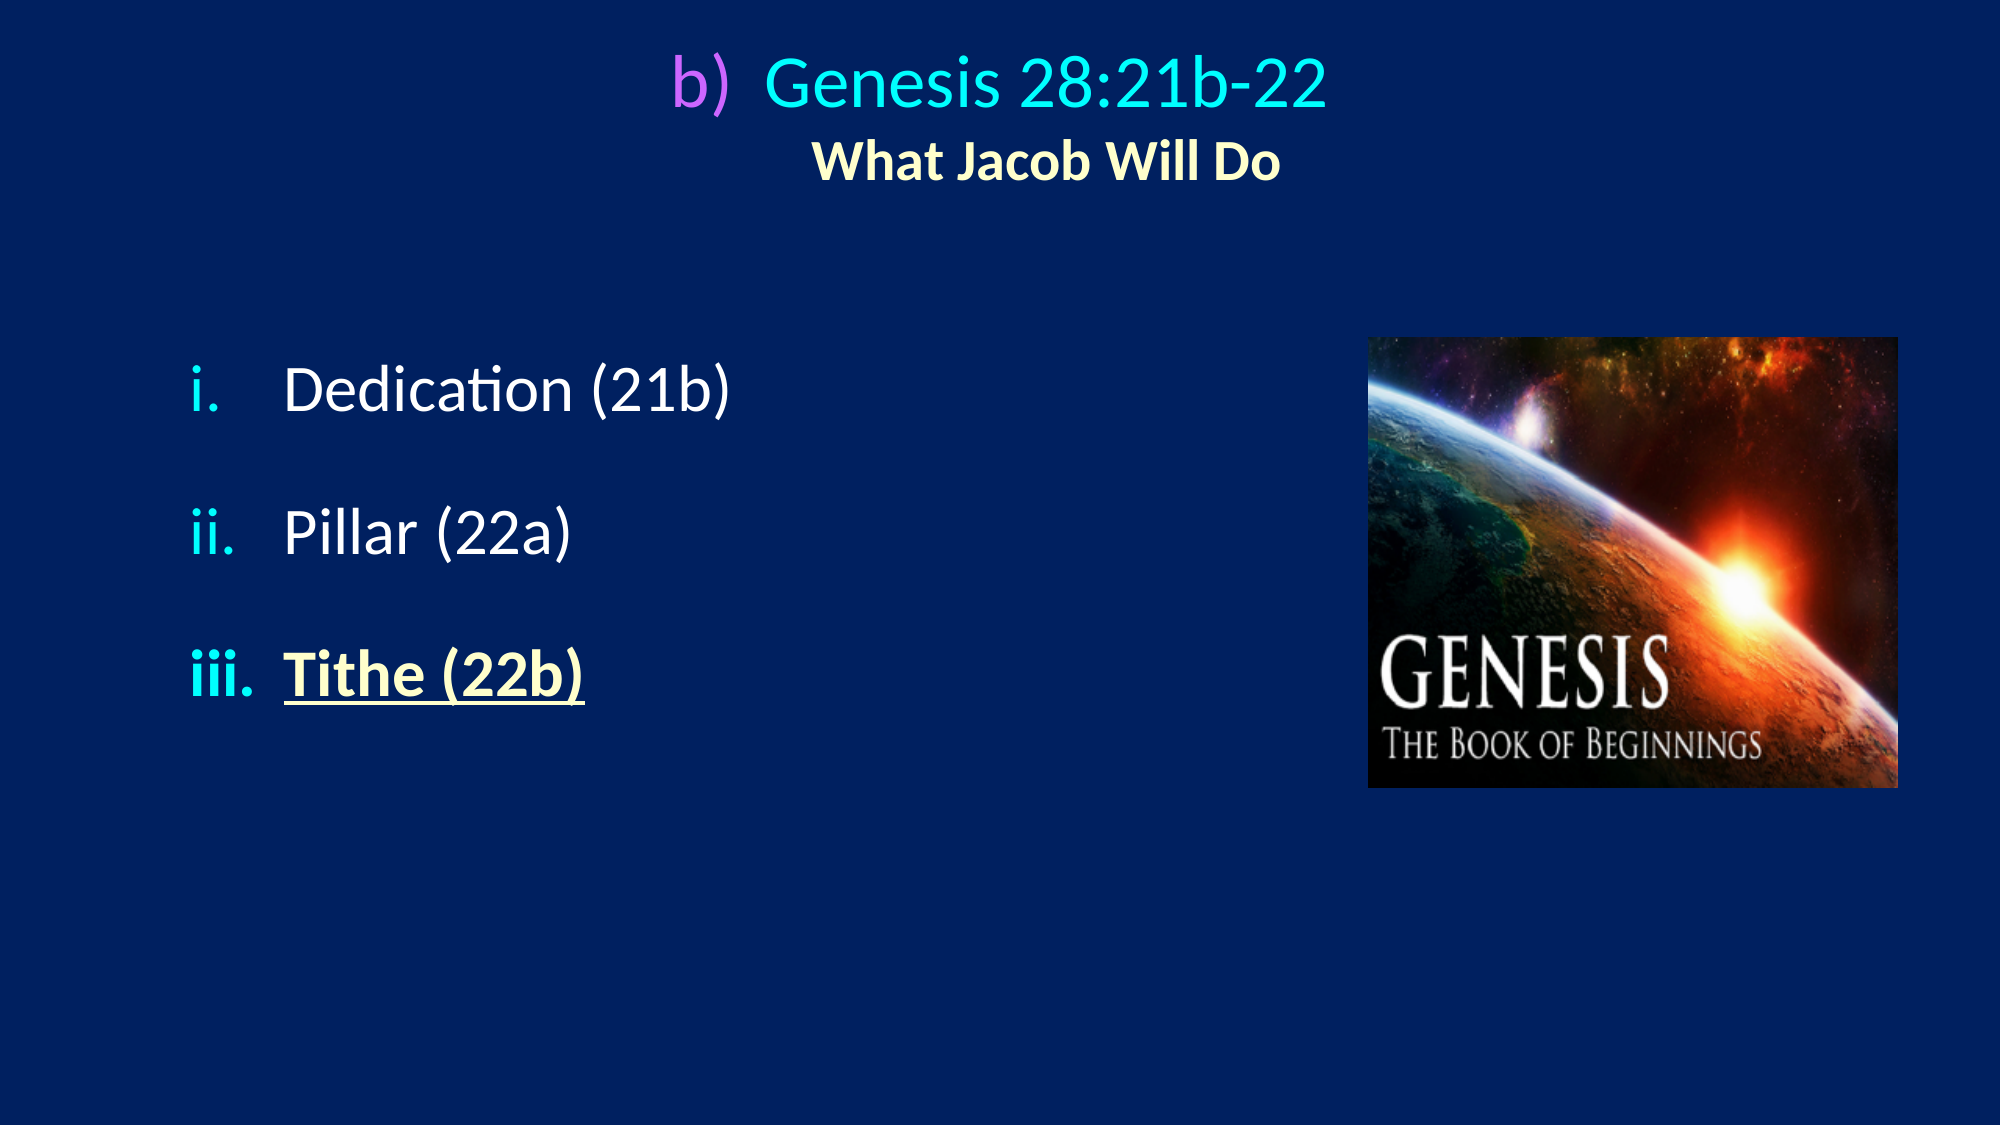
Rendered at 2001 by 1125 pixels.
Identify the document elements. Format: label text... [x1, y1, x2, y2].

picture [1367, 337, 1898, 788]
list Dedication (21b) Pillar (22a) Tithe (22b) [174, 337, 1116, 788]
title Genesis 28:21b-22 What Jacob Will Do [535, 37, 1464, 188]
